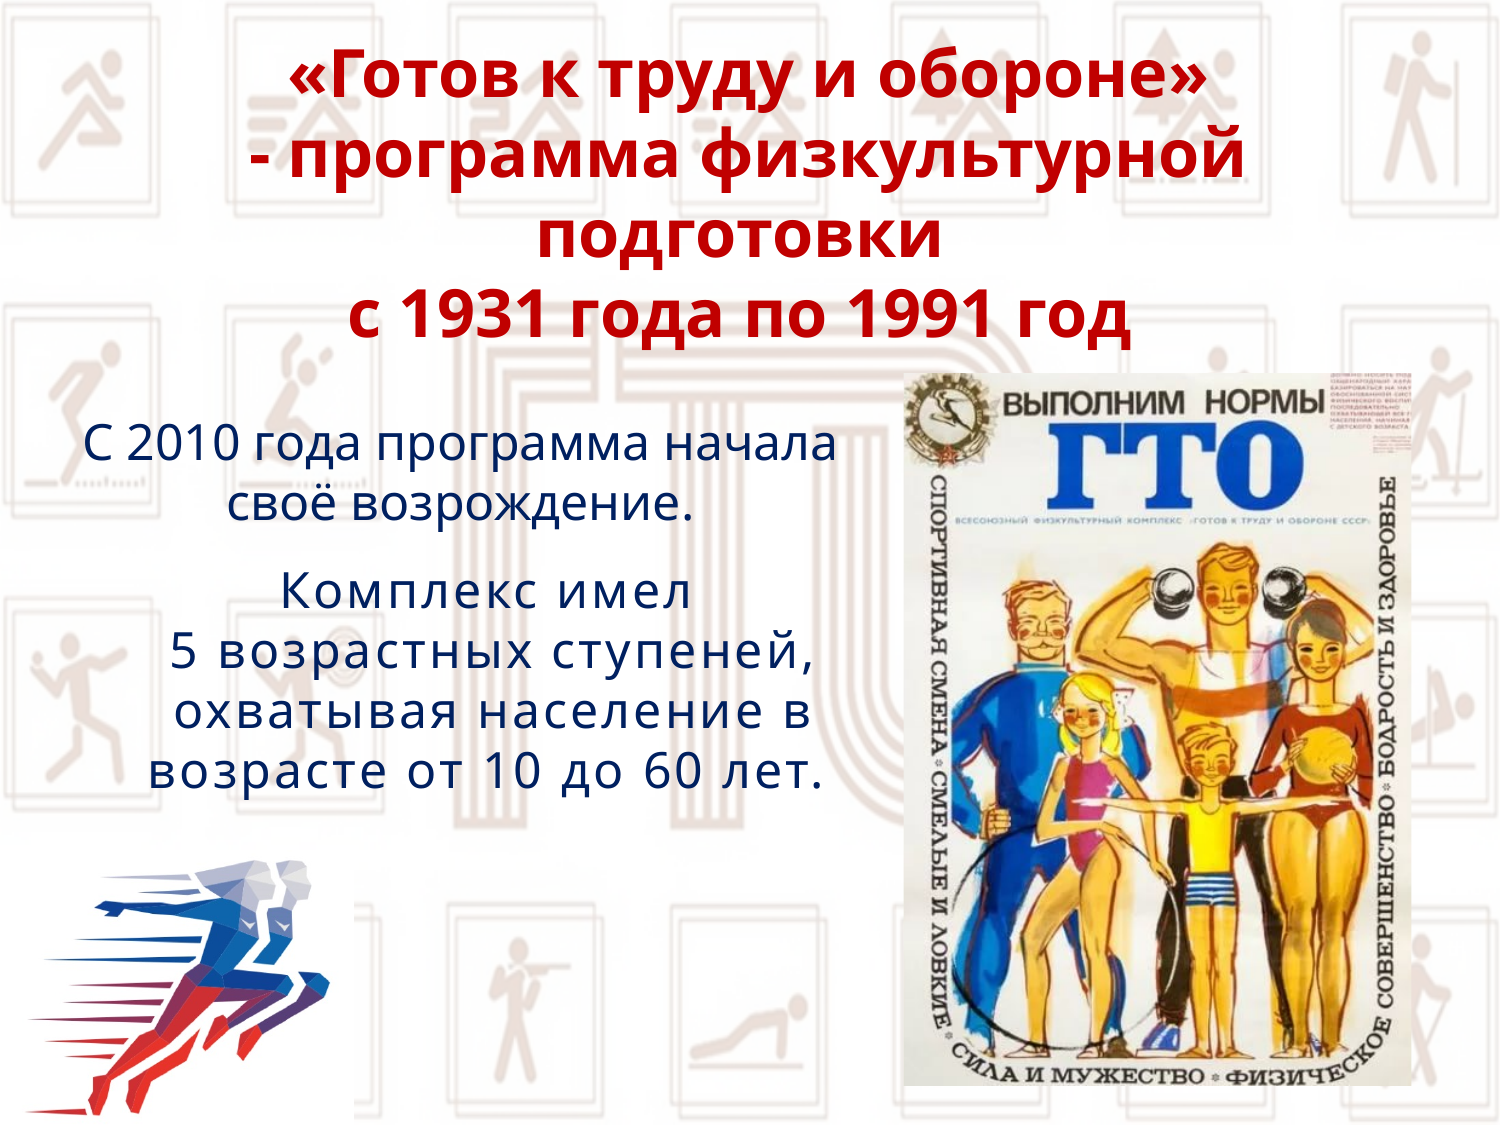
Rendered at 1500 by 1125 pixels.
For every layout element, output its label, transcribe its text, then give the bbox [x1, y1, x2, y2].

picture [903, 372, 1412, 1087]
text_box С 2010 года программа начала своё возрождение. [17, 403, 897, 539]
picture [0, 849, 355, 1125]
title «Готов к труду и обороне» - программа физкультурной подготовки с 1931 года по 1991 год [53, 30, 1445, 350]
text_box Комплекс имел 5 возрастных ступеней, охватывая население в возрасте от 10 до 60 лет. [116, 550, 873, 806]
